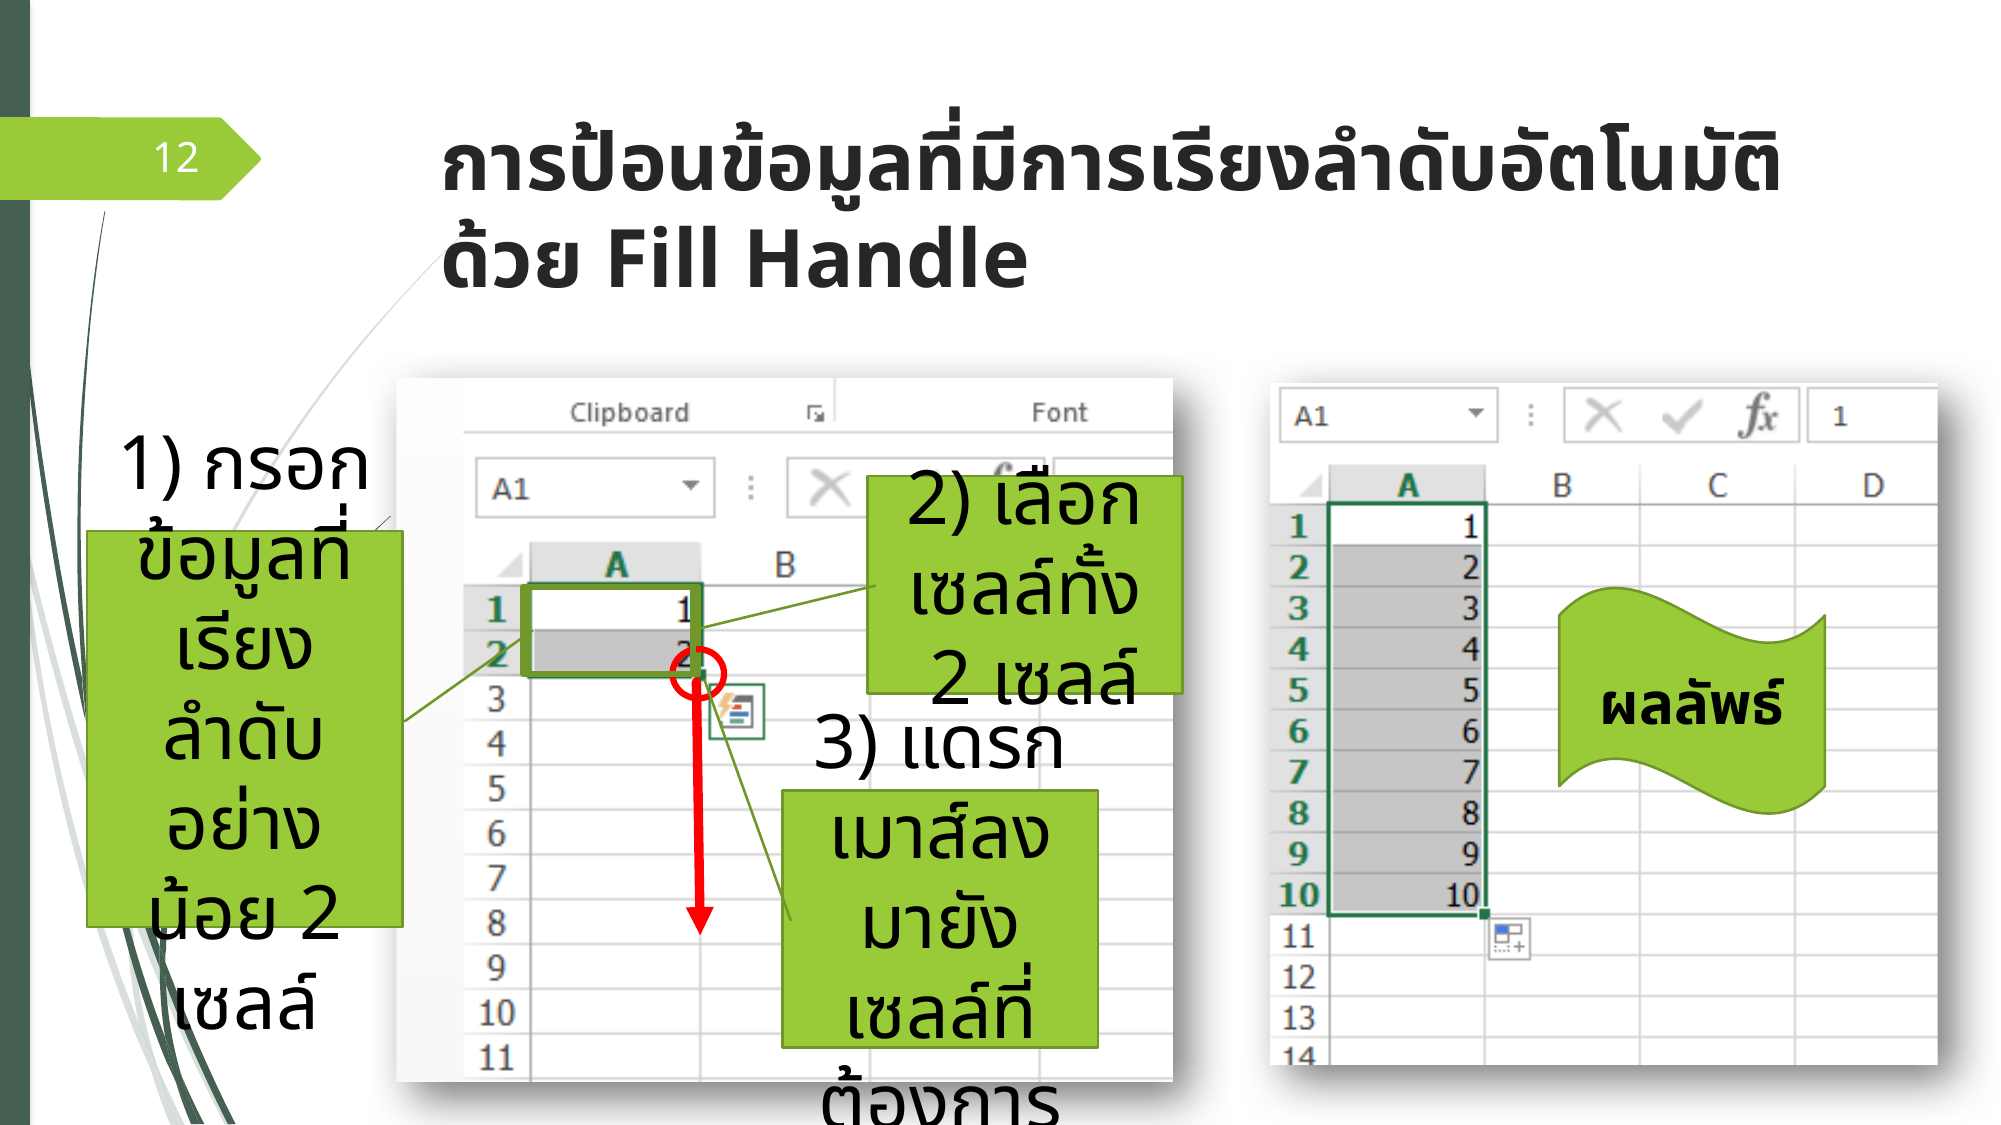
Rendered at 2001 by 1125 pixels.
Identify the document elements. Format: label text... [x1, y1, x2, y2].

slide_number 12 [87, 129, 216, 190]
text_box 2) เลือกเซลล์ทั้ง 2 เซลล์ [1177, 475, 1184, 695]
title การป้อนข้อมูลที่มีการเรียงลำดับอัตโนมัติ ด้วย Fill Handle [425, 102, 1888, 313]
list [396, 378, 1174, 1083]
text_box 1) กรอกข้อมูลที่เรียงลำดับอย่างน้อย 2 เซลล์ [86, 530, 391, 928]
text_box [696, 681, 701, 936]
picture [1269, 383, 1938, 1065]
